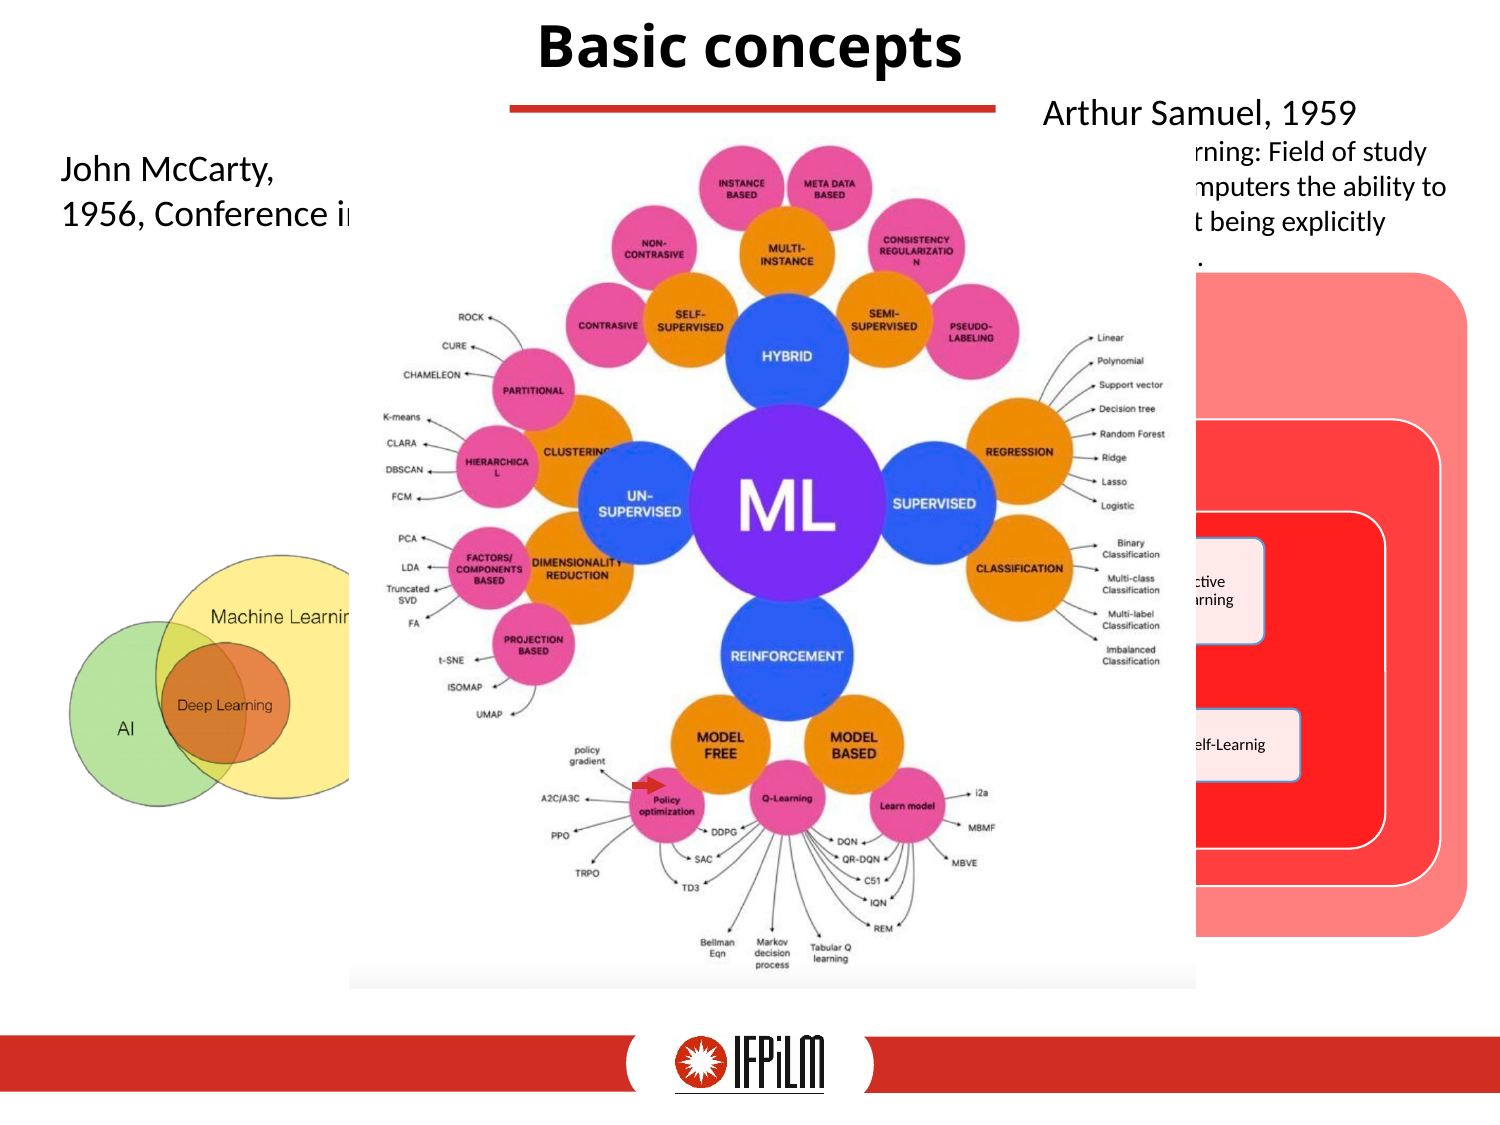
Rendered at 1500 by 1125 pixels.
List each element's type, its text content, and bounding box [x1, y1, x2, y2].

text_box Arthur Samuel, 1959 Machine Learning: Field of study that gives computers the ability to learn without being explicitly programmed. [1028, 80, 1475, 280]
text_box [1196, 271, 1469, 939]
title Basic concepts [0, 15, 1500, 82]
picture [62, 136, 1196, 989]
picture [675, 1035, 824, 1094]
text_box John McCarty, 1956, Conference in Dartmouth [45, 136, 349, 242]
